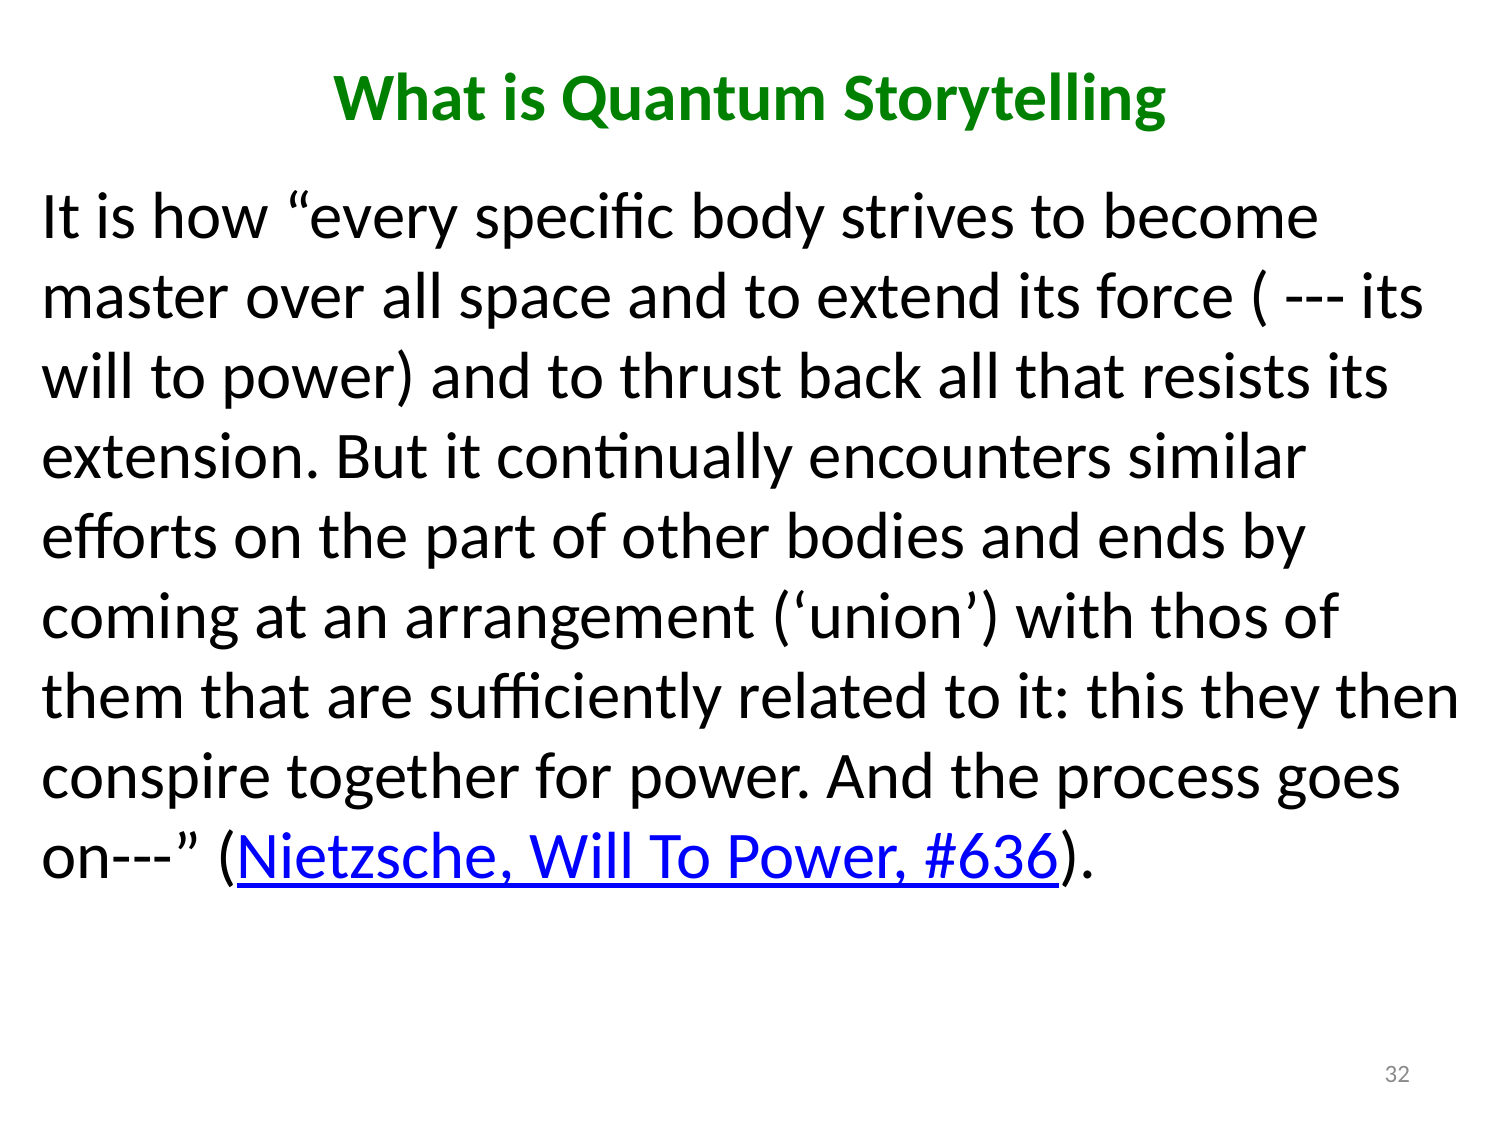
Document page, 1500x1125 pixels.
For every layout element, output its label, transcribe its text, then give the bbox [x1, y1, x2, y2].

list It is how “every specific body strives to become master over all space and to extend its force ( --- its will to power) and to thrust back all that resists its extension. But it continually encounters similar efforts on the part of other bodies and ends by coming at an arrangement (‘union’) with thos of them that are sufficiently related to it: this they then conspire together for power. And the process goes on---” (Nietzsche, Will To Power, #636). [26, 163, 1483, 1029]
title What is Quantum Storytelling [75, 45, 1425, 142]
slide_number 32 [1074, 1042, 1425, 1103]
